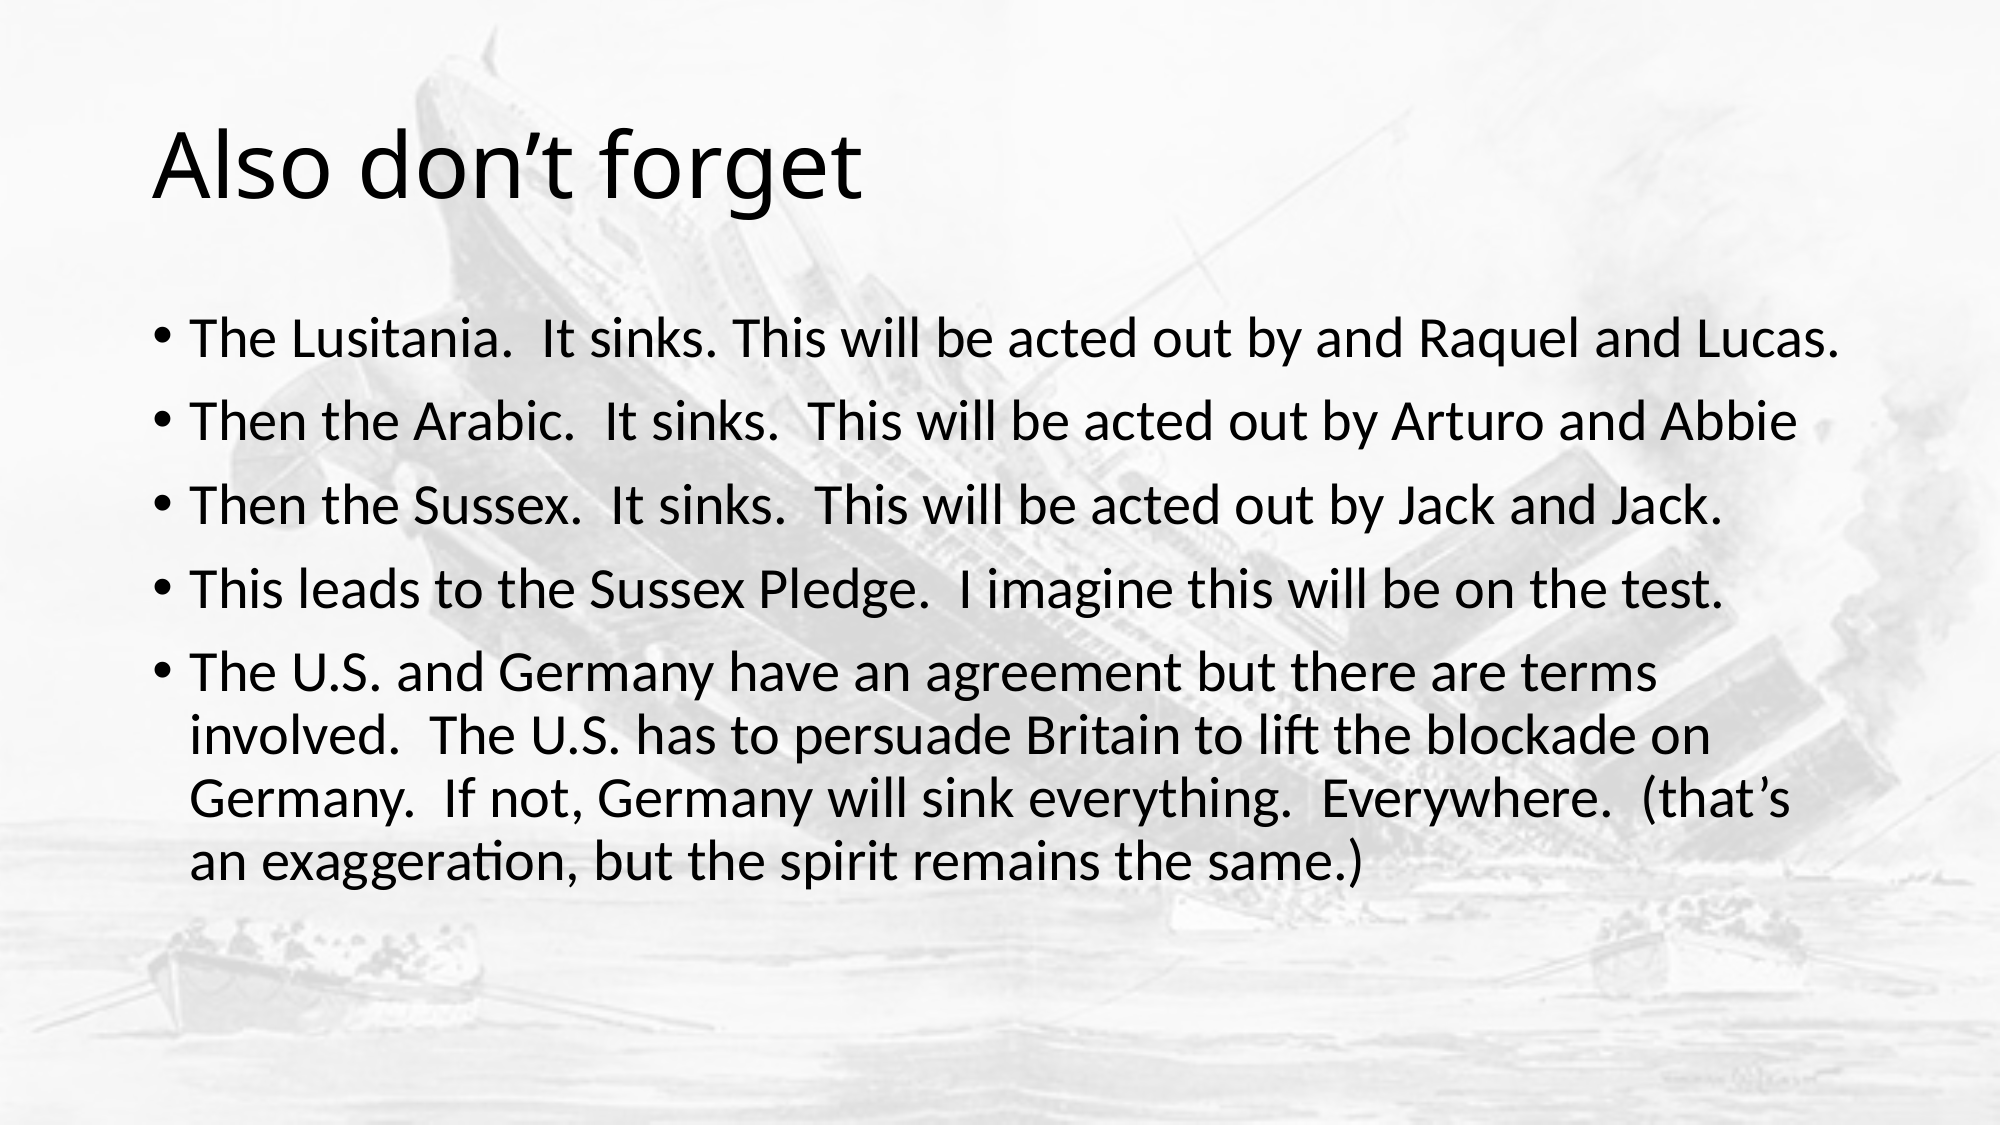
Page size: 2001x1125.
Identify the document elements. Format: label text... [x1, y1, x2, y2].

title Also don’t forget [137, 59, 1863, 278]
list The Lusitania. It sinks. This will be acted out by and Raquel and Lucas. Then the Arabic. It sinks. This will be acted out by Arturo and Abbie Then the Sussex. It sinks. This will be acted out by Jack and Jack. This leads to the Sussex Pledge. I imagine this will be on the test. The U.S. and Germany have an agreement but there are terms involved. The U.S. has to persuade Britain to lift the blockade on Germany. If not, Germany will sink everything. Everywhere. (that’s an exaggeration, but the spirit remains the same.) [137, 299, 1863, 1014]
